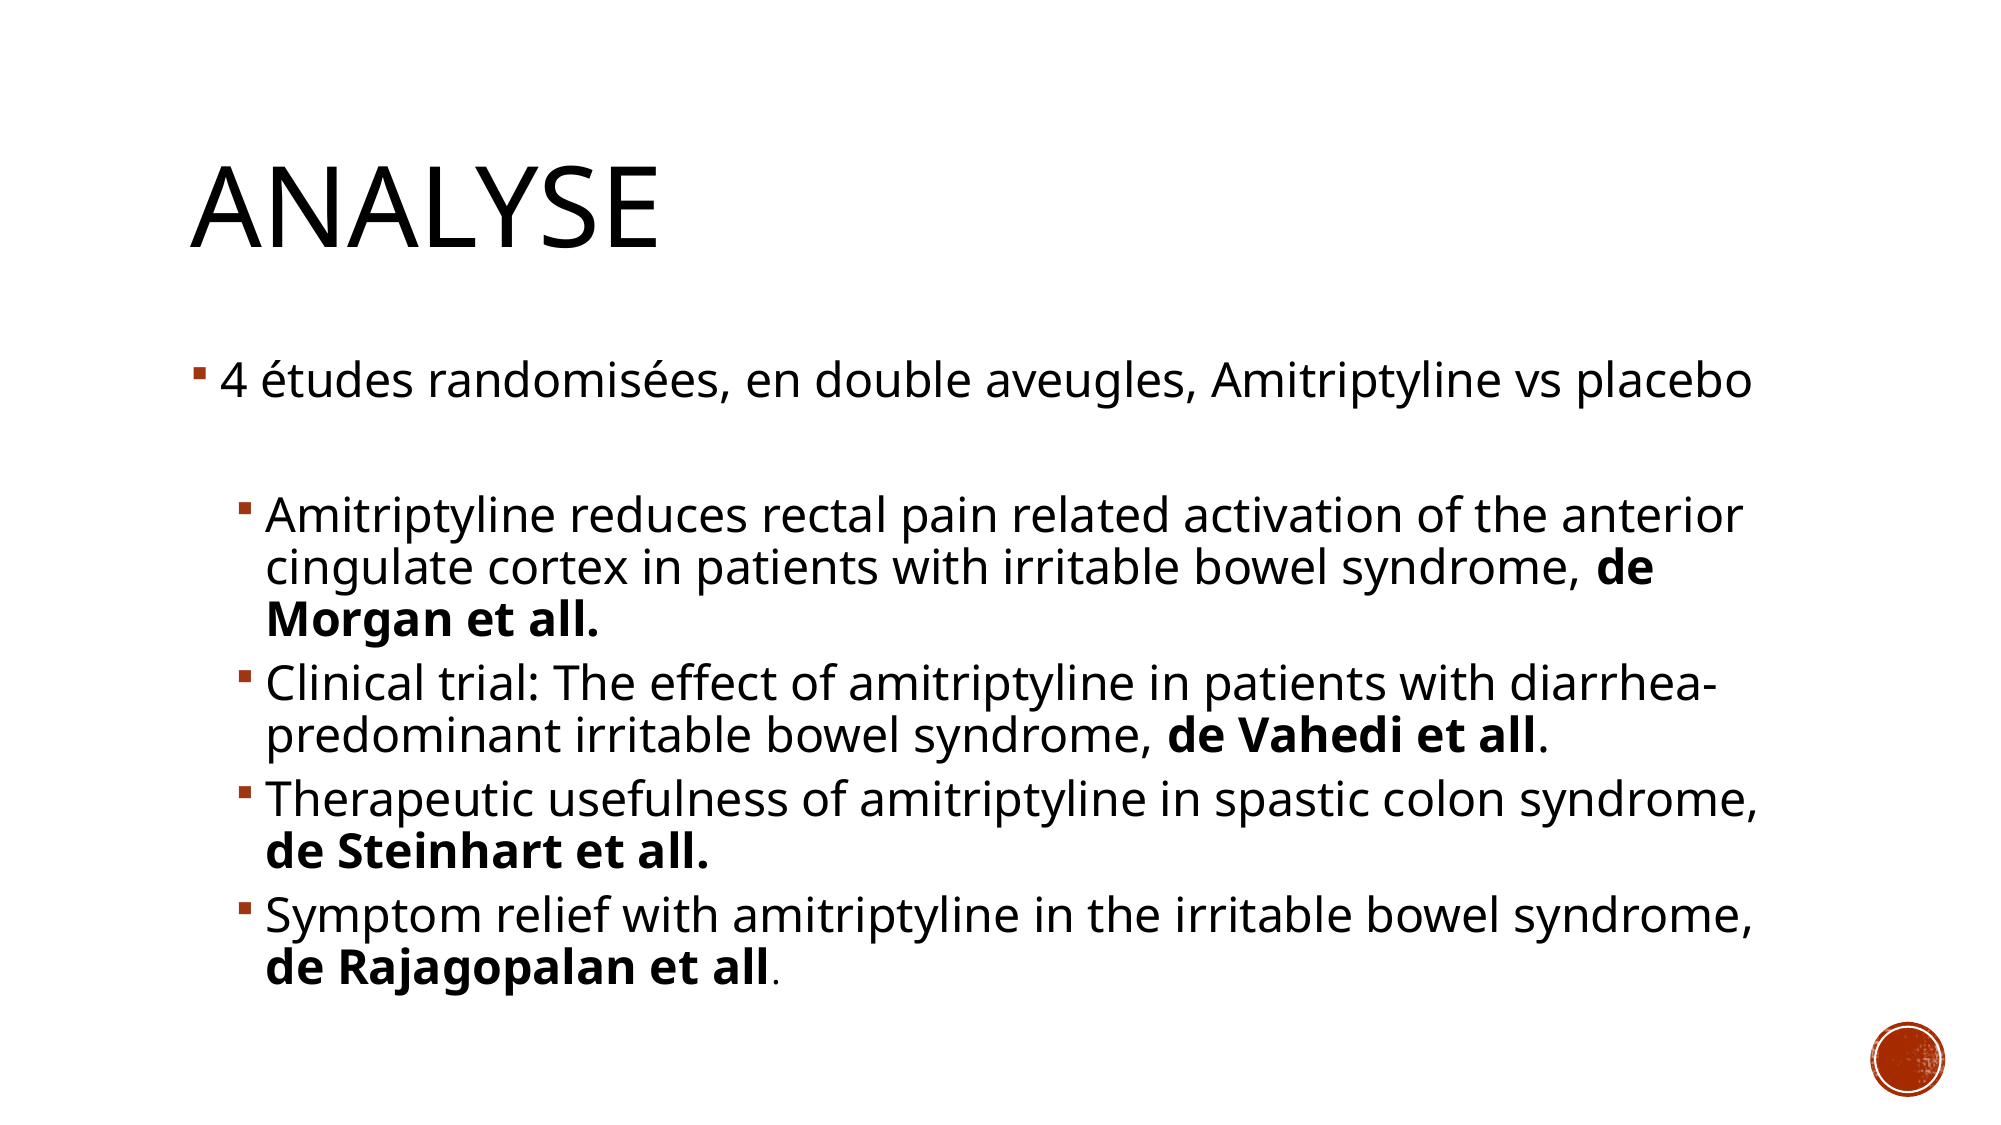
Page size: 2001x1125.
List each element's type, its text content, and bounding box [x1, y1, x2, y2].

list 4 études randomisées, en double aveugles, Amitriptyline vs placebo Amitriptyline reduces rectal pain related activation of the anterior cingulate cortex in patients with irritable bowel syndrome, de Morgan et all. Clinical trial: The effect of amitriptyline in patients with diarrhea-predominant irritable bowel syndrome, de Vahedi et all. Therapeutic usefulness of amitriptyline in spastic colon syndrome, de Steinhart et all. Symptom relief with amitriptyline in the irritable bowel syndrome, de Rajagopalan et all. [175, 348, 1826, 1013]
title Analyse [175, 79, 1826, 344]
